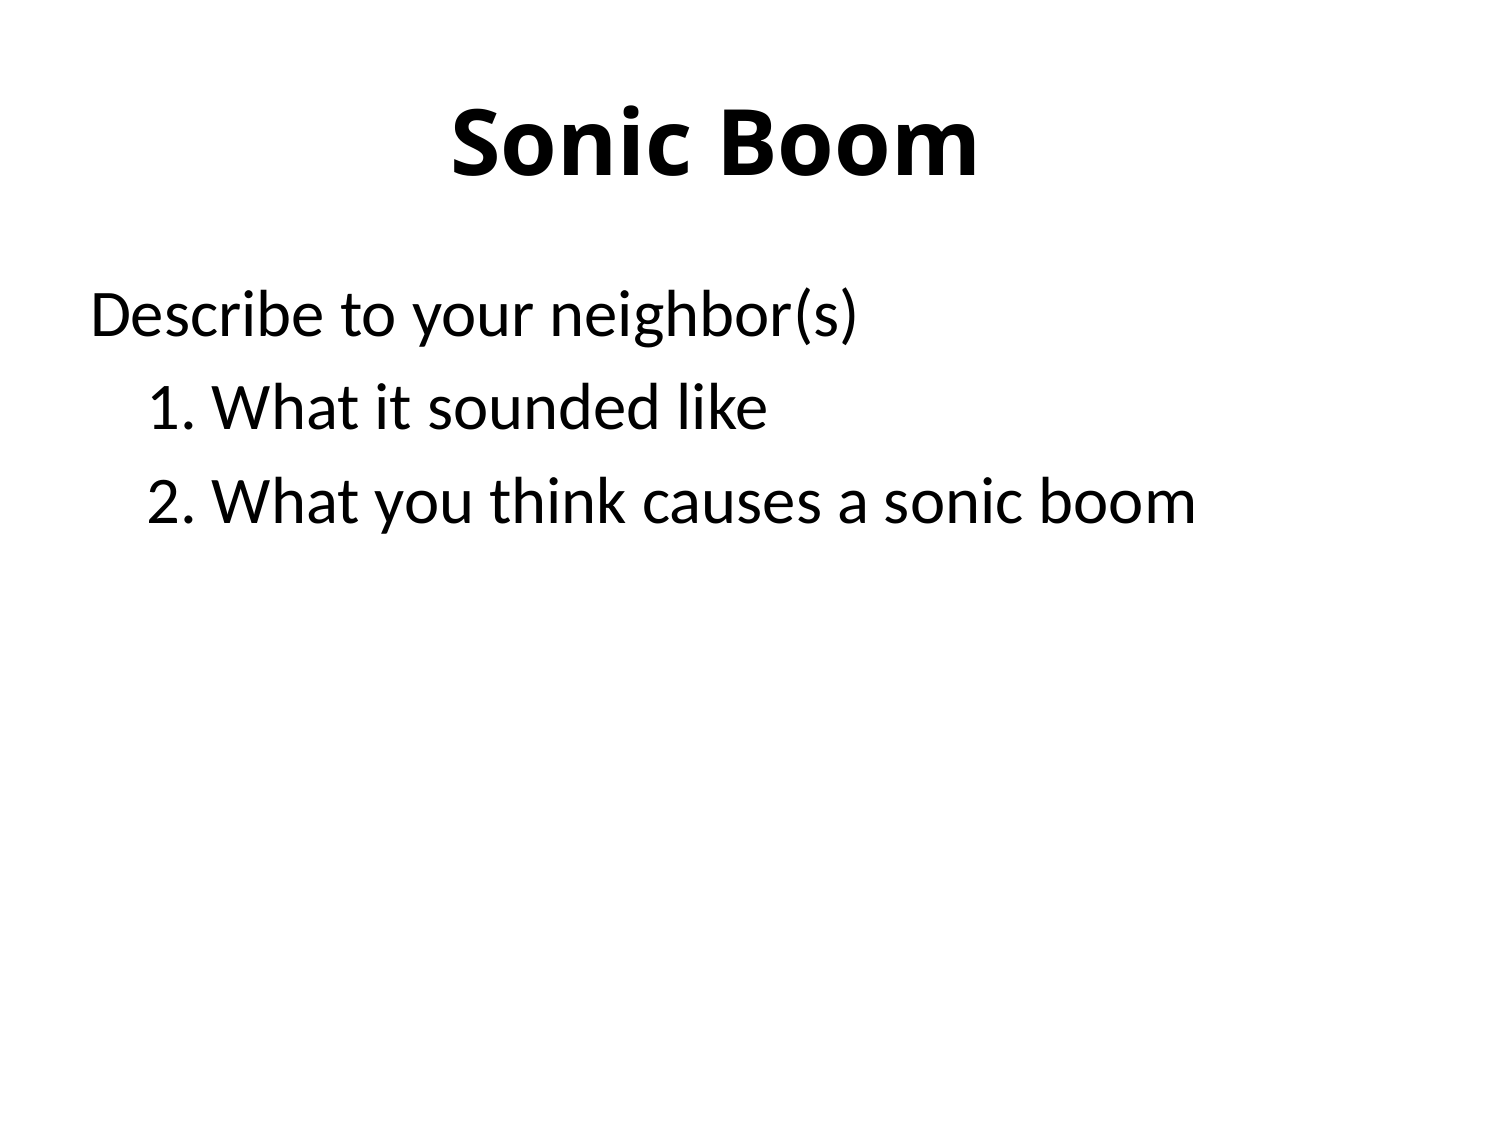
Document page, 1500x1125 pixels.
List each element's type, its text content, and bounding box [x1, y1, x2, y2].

list Describe to your neighbor(s) 1. What it sounded like 2. What you think causes a sonic boom [75, 262, 1425, 1005]
title Sonic Boom [75, 45, 1425, 233]
